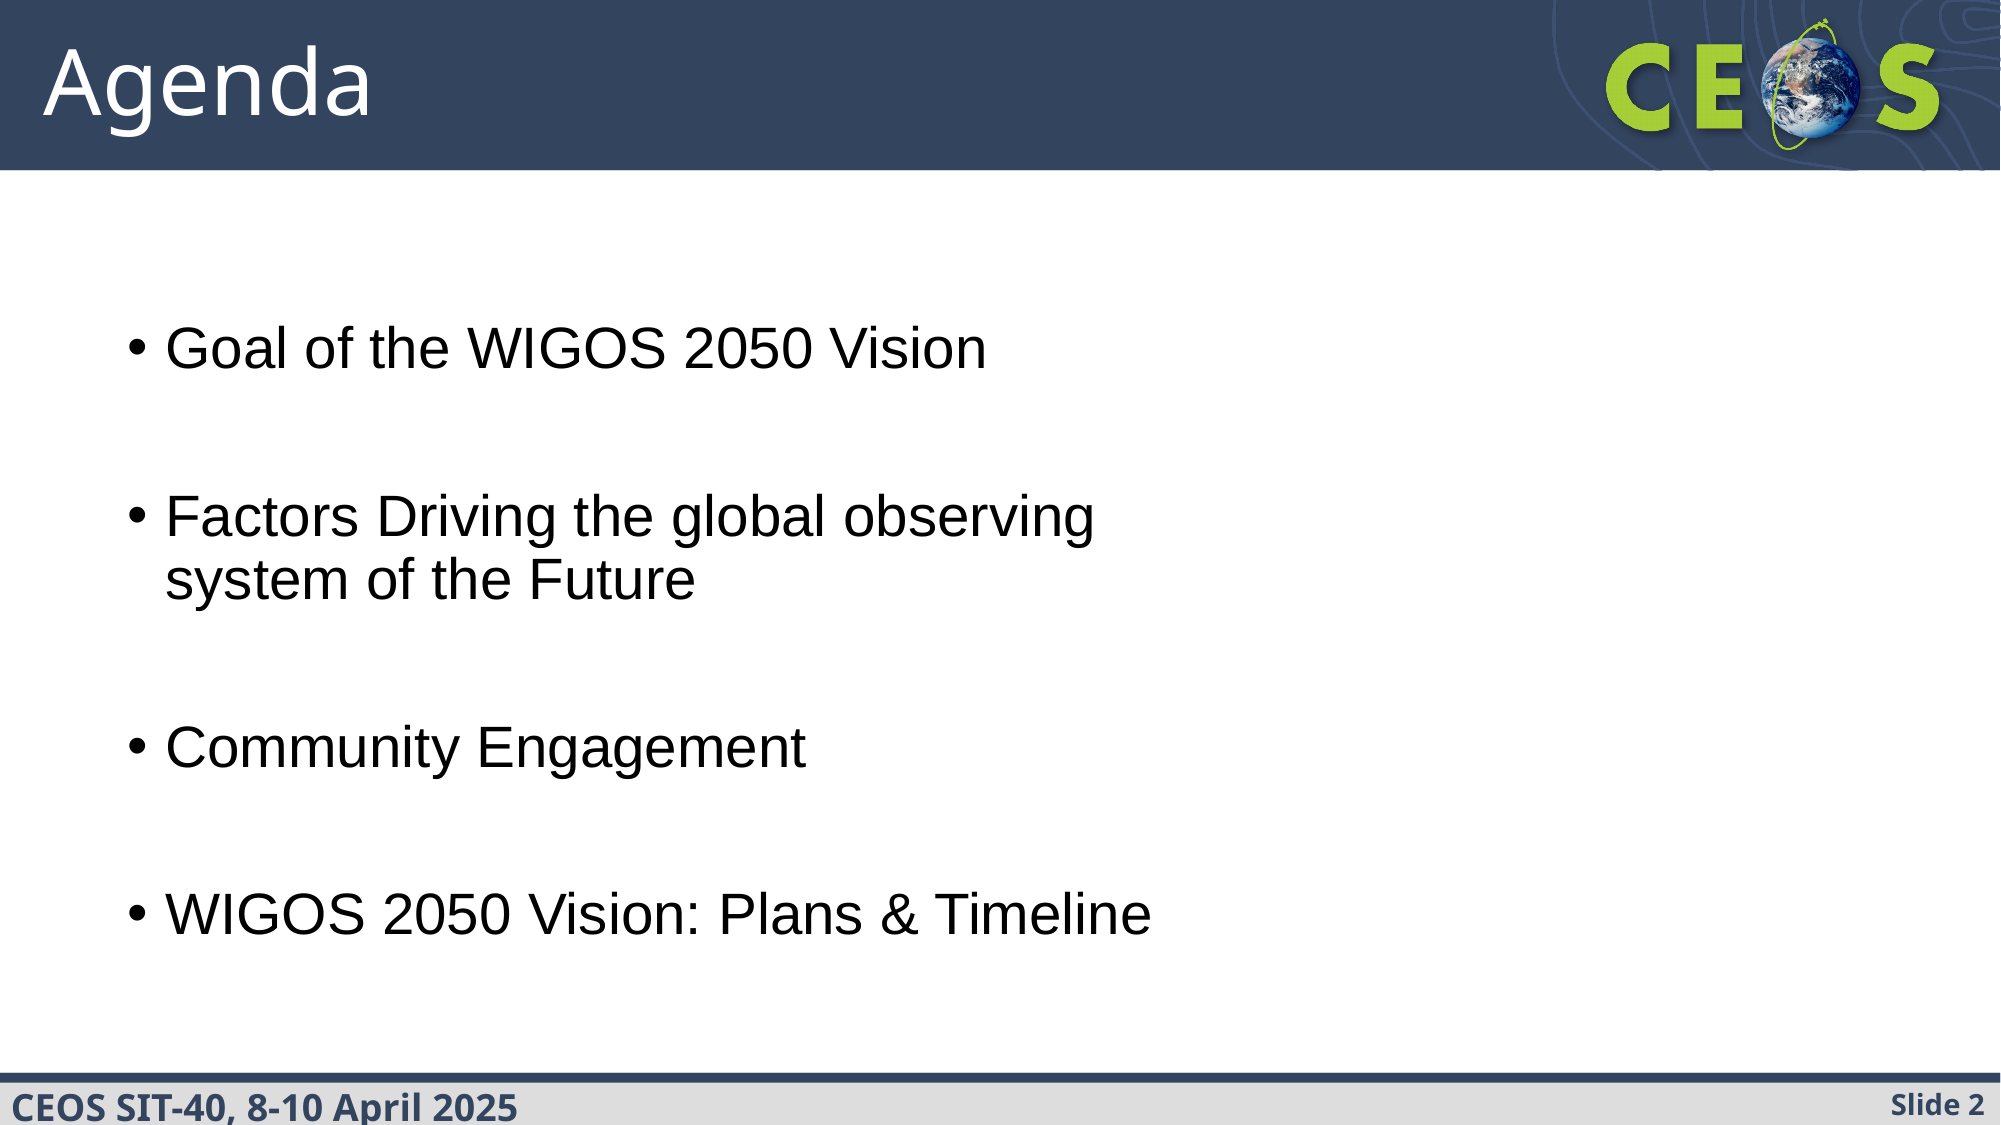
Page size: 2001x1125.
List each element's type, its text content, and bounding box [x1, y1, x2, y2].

title Agenda [28, 28, 1569, 157]
text_box Goal of the WIGOS 2050 Vision Factors Driving the global observing system of the Future Community Engagement WIGOS 2050 Vision: Plans & Timeline [112, 311, 1176, 968]
picture [1606, 18, 1939, 150]
